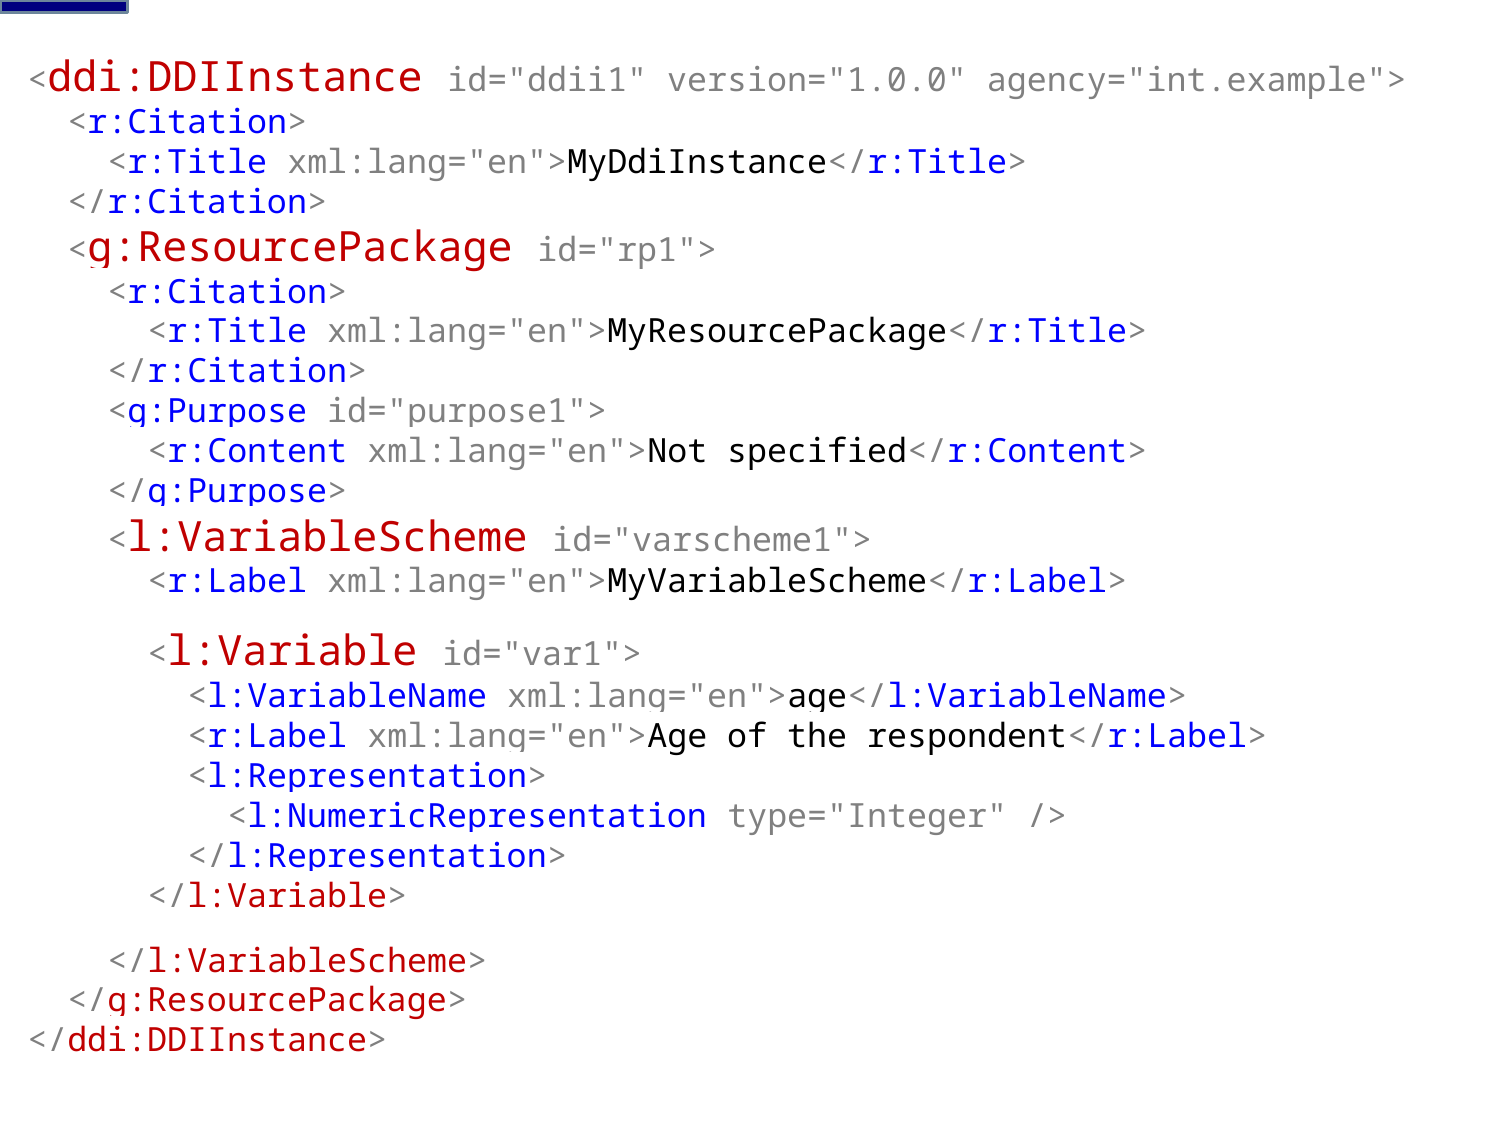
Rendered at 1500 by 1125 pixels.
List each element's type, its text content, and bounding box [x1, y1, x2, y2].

text_box <ddi:DDIInstance id="ddii1" version="1.0.0" agency="int.example"> <r:Citation> <r:Title xml:lang="en">MyDdiInstance</r:Title> </r:Citation> <g:ResourcePackage id="rp1"> <r:Citation> <r:Title xml:lang="en">MyResourcePackage</r:Title> </r:Citation> <g:Purpose id="purpose1"> <r:Content xml:lang="en">Not specified</r:Content> </g:Purpose> <l:VariableScheme id="varscheme1"> <r:Label xml:lang="en">MyVariableScheme</r:Label> <l:Variable id="var1"> <l:VariableName xml:lang="en">age</l:VariableName> <r:Label xml:lang="en">Age of the respondent</r:Label> <l:Representation> <l:NumericRepresentation type="Integer" /> </l:Representation> </l:Variable> </l:VariableScheme> </g:ResourcePackage> </ddi:DDIInstance> [12, 42, 1475, 1066]
text_box [0, 0, 129, 14]
